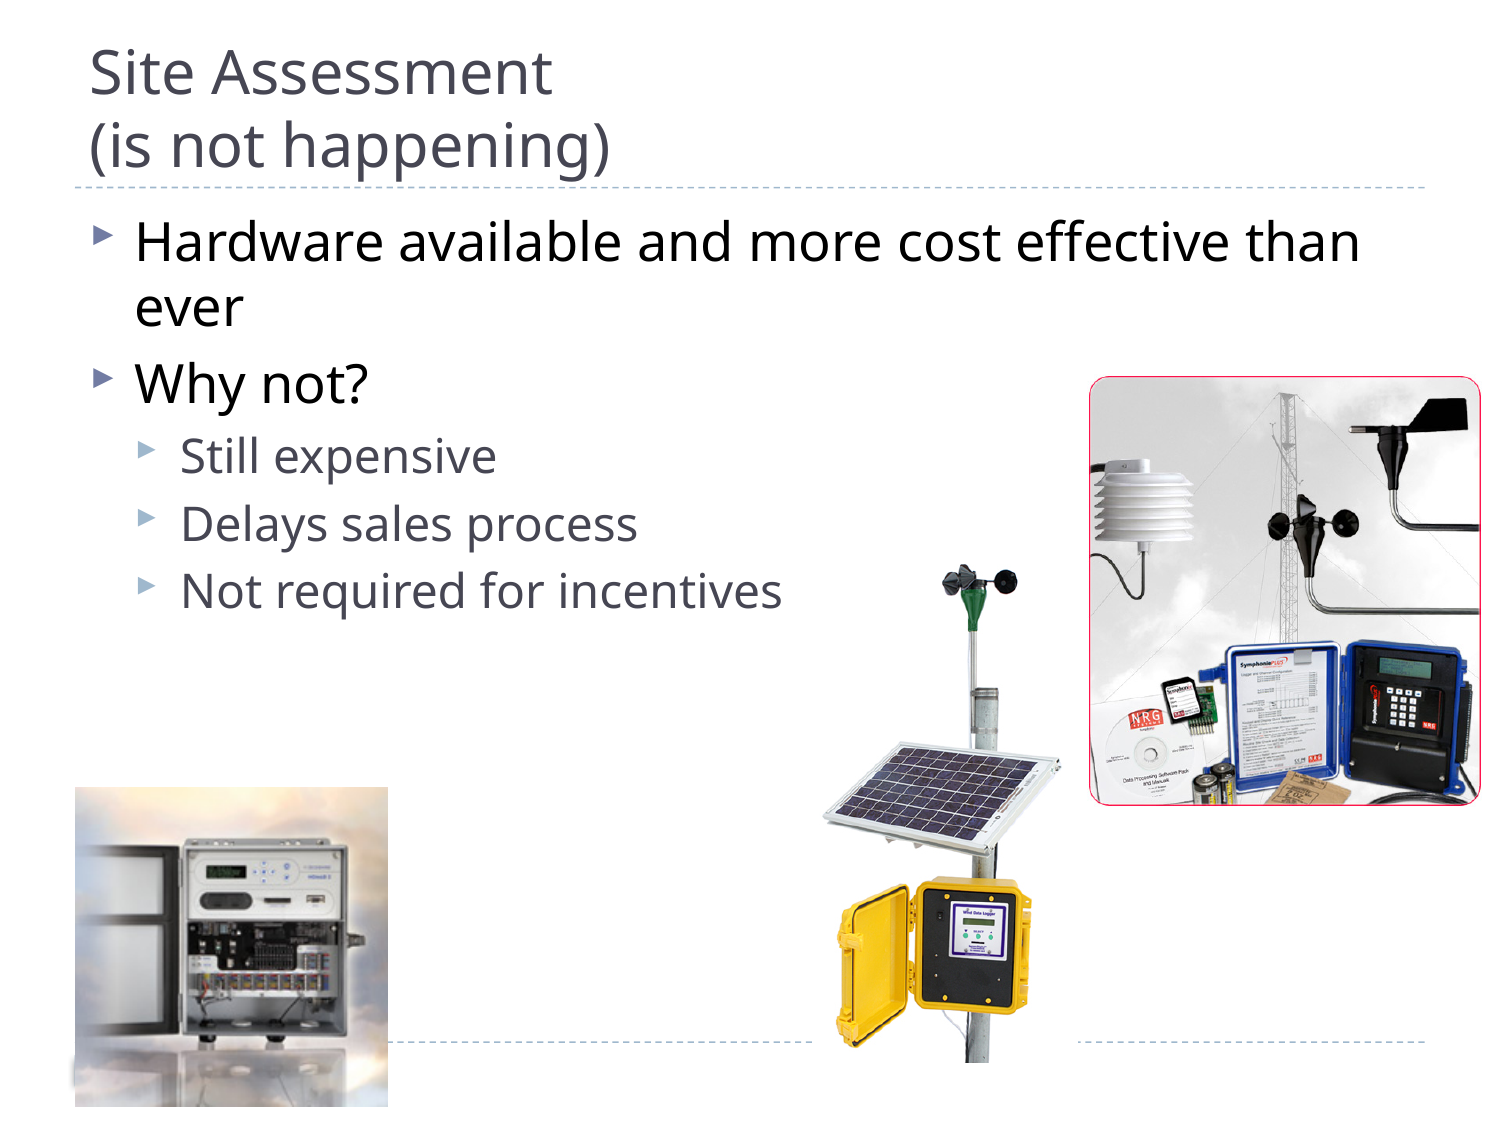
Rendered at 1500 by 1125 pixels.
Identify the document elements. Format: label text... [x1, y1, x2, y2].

list Hardware available and more cost effective than ever Why not? Still expensive Delays sales process Not required for incentives [75, 200, 1425, 1010]
title Site Assessment (is not happening) [75, 24, 1425, 188]
picture [74, 787, 388, 1107]
picture [812, 549, 1078, 1063]
picture [1087, 374, 1482, 807]
